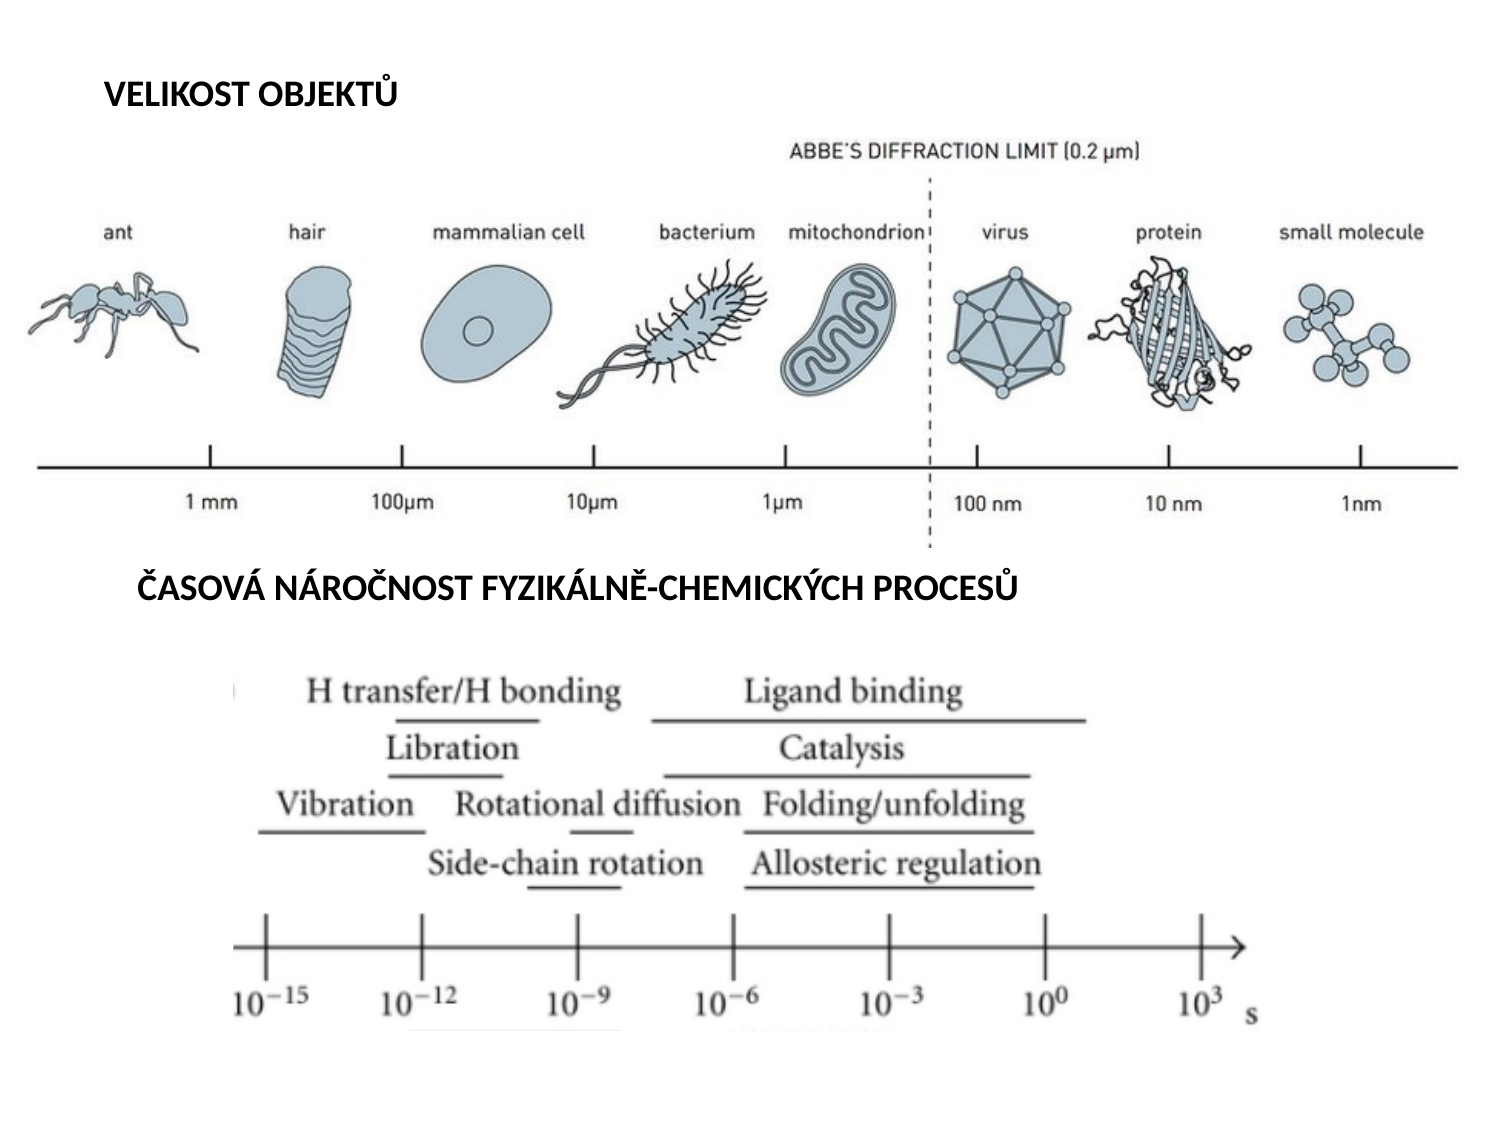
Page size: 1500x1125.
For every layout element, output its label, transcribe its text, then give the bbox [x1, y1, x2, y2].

picture [233, 672, 1262, 1031]
picture [0, 112, 1500, 548]
text_box ČASOVÁ NÁROČNOST FYZIKÁLNĚ-CHEMICKÝCH PROCESŮ [122, 556, 1035, 616]
text_box VELIKOST OBJEKTŮ [89, 61, 414, 111]
